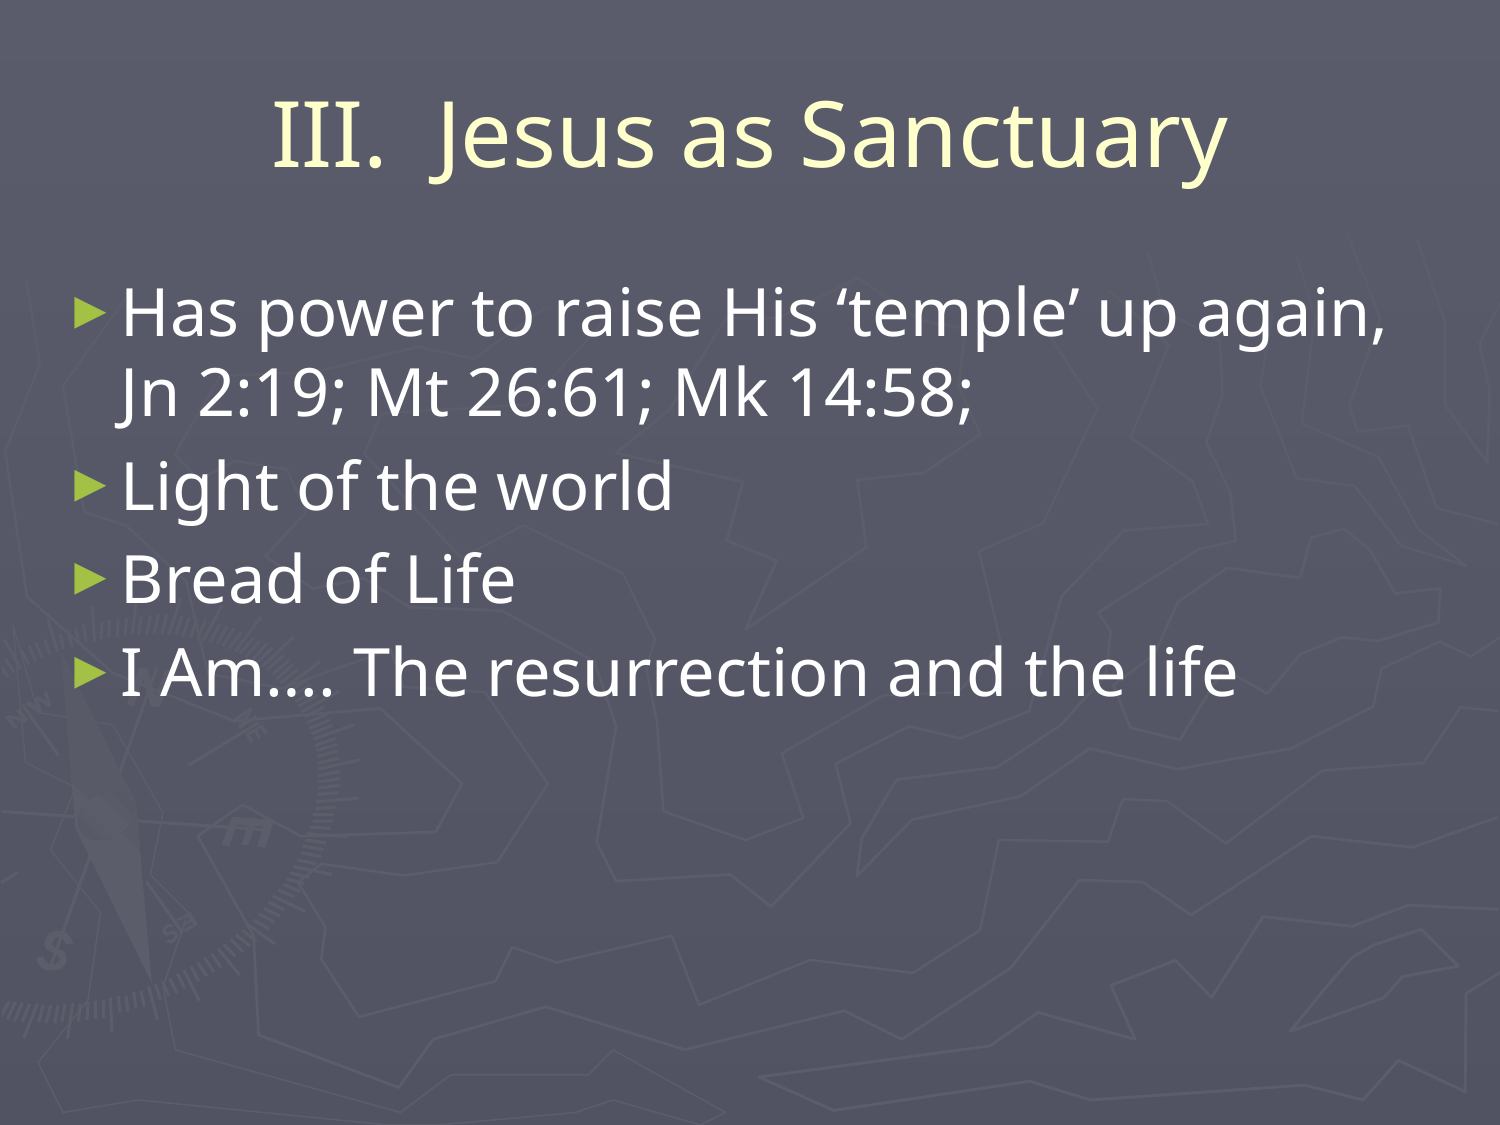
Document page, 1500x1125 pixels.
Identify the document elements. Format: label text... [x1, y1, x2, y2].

list Has power to raise His ‘temple’ up again, Jn 2:19; Mt 26:61; Mk 14:58; Light of the world Bread of Life I Am…. The resurrection and the life [49, 262, 1451, 1001]
title III. Jesus as Sanctuary [49, 37, 1451, 226]
